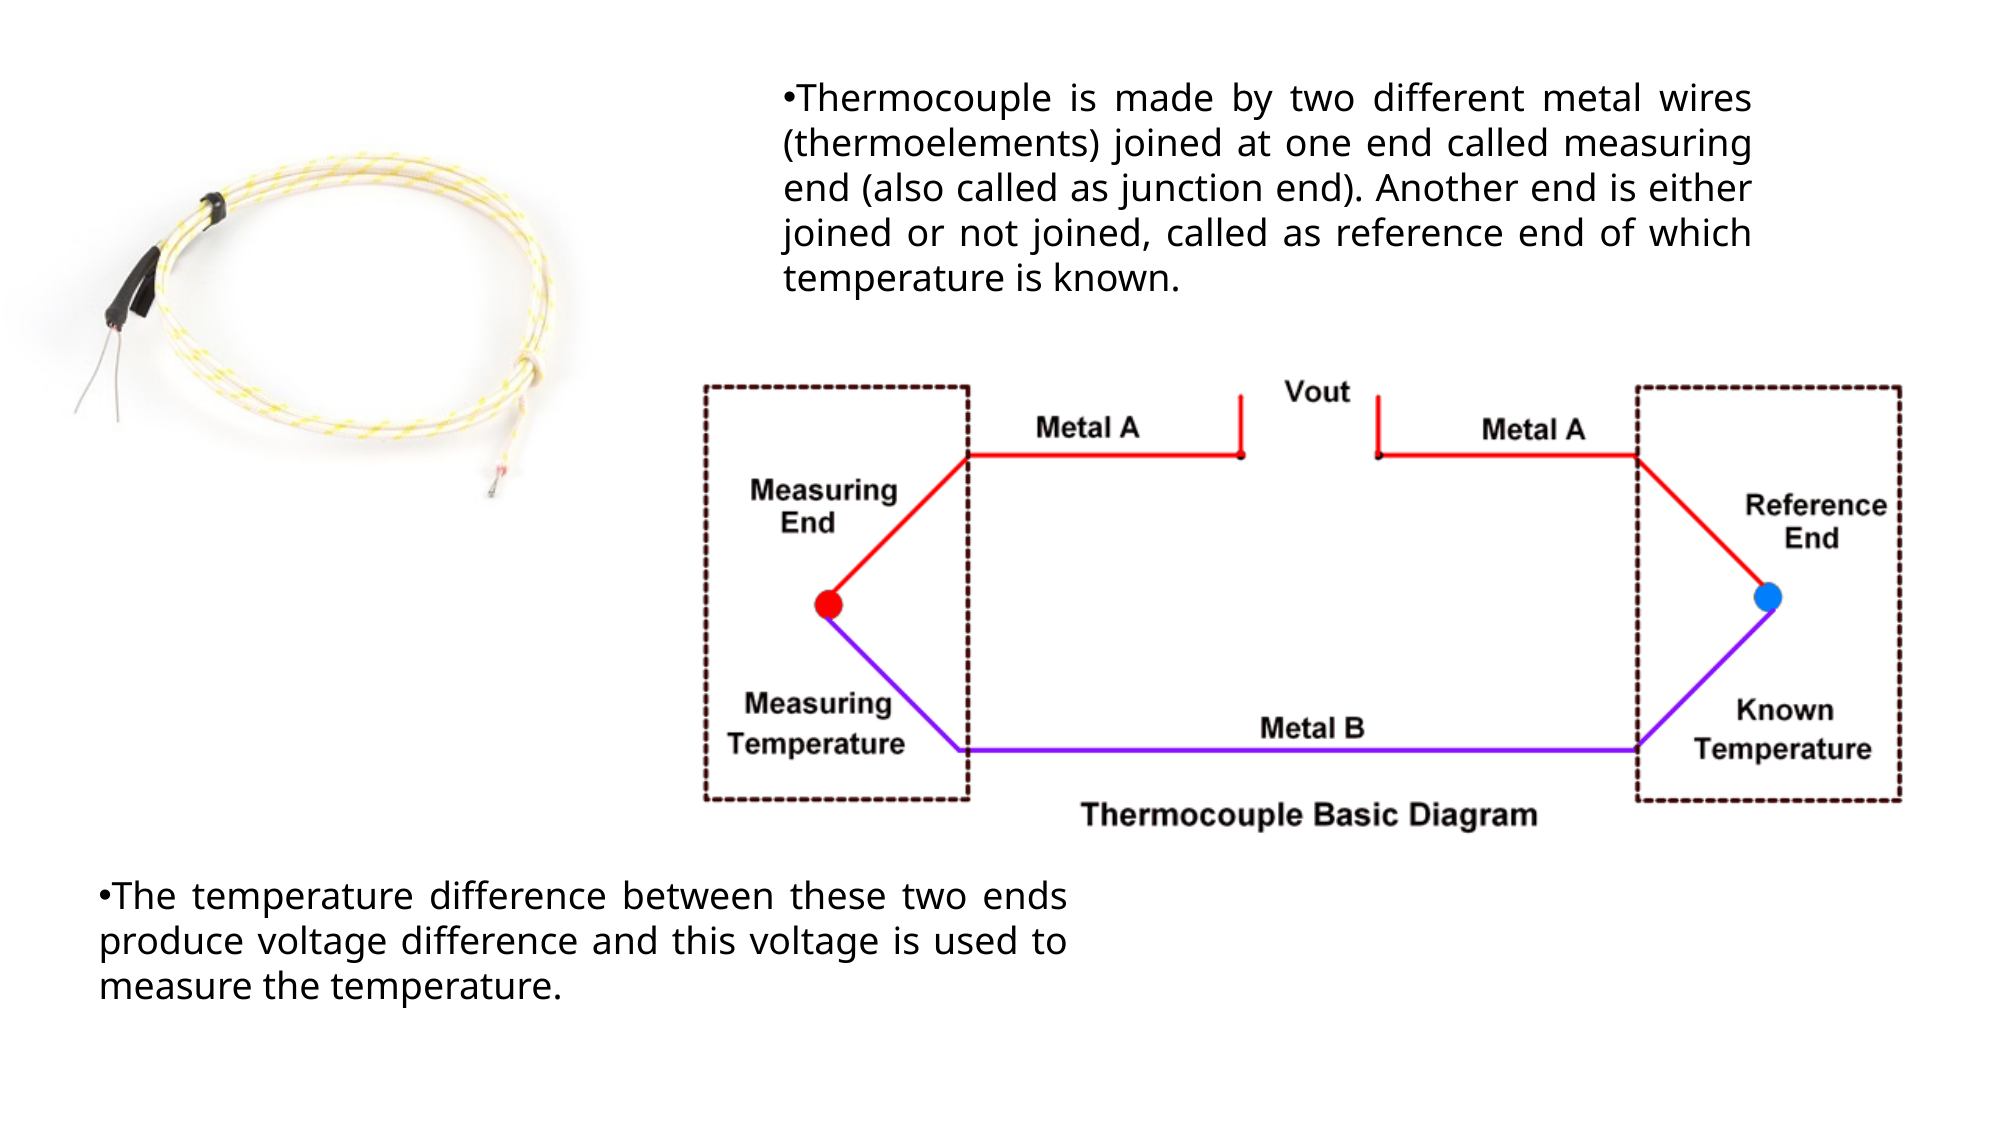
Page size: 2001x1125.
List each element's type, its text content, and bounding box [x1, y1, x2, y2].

text_box Thermocouple is made by two different metal wires (thermoelements) joined at one end called measuring end (also called as junction end). Another end is either joined or not joined, called as reference end of which temperature is known. [768, 66, 1769, 307]
picture [675, 330, 1926, 844]
picture [0, 106, 625, 556]
text_box The temperature difference between these two ends produce voltage difference and this voltage is used to measure the temperature. [83, 864, 1084, 1015]
